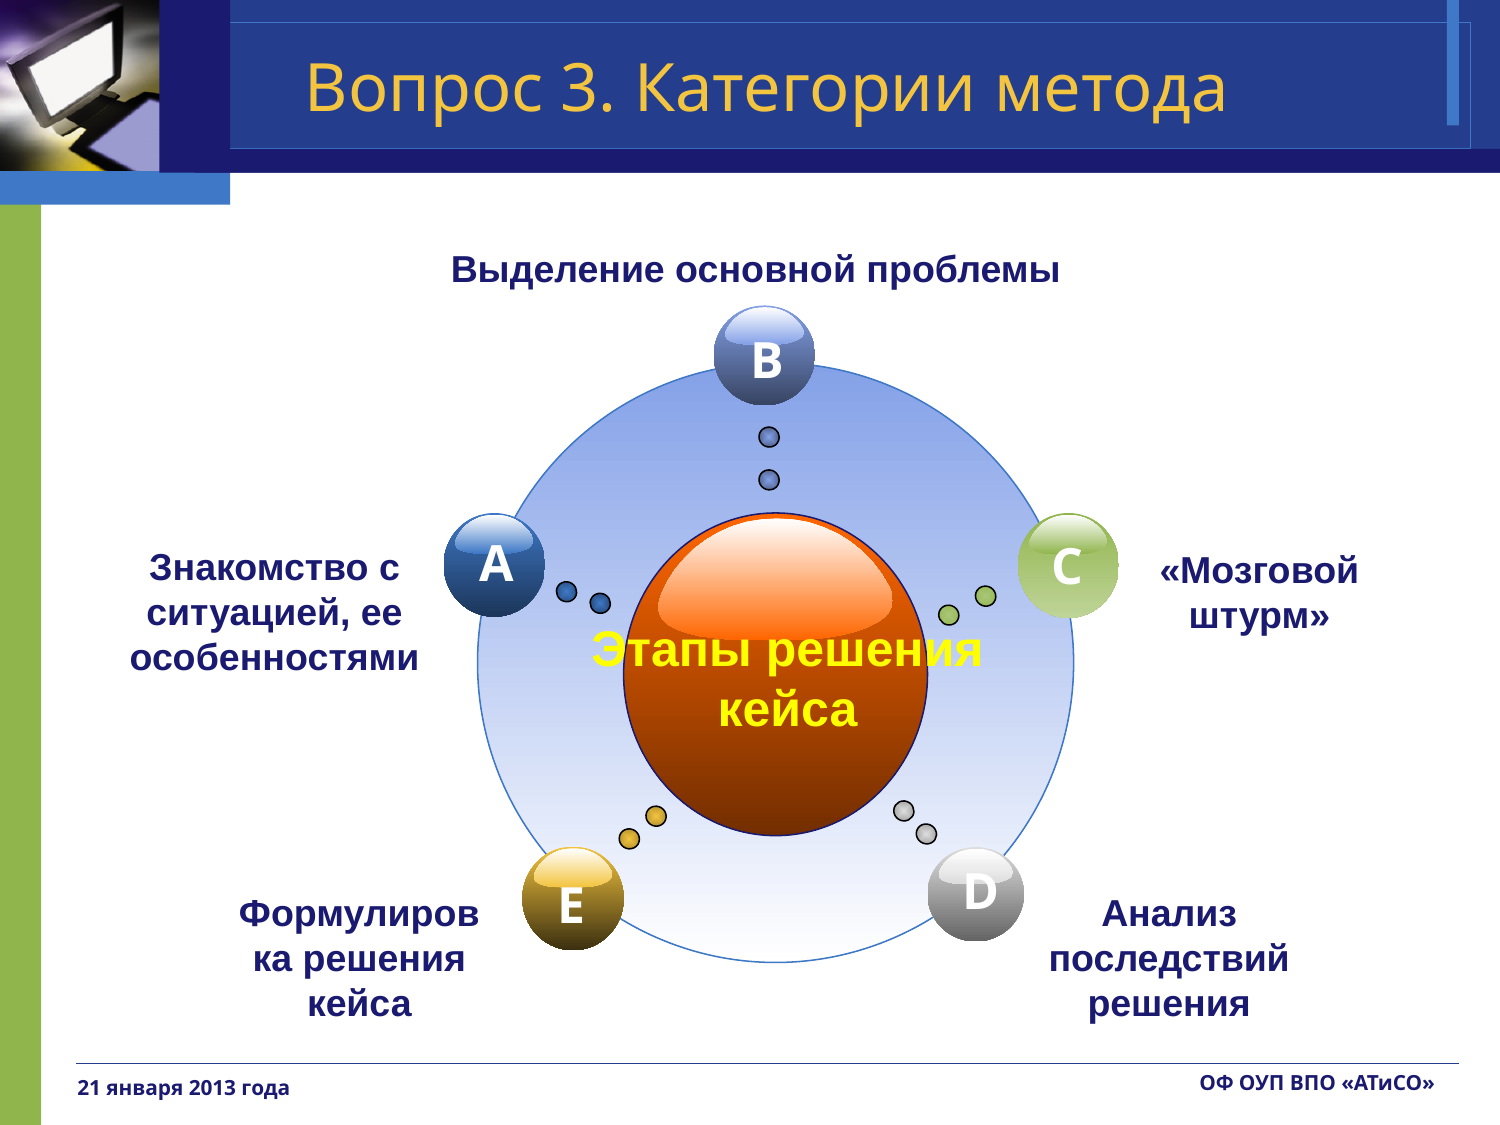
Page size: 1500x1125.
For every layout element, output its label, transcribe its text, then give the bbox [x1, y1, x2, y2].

title Вопрос 3. Категории метода [122, 38, 1413, 131]
text_box 21 января 2013 года [62, 1067, 475, 1105]
footer ОФ ОУП ВПО «АТиСО» [1101, 1062, 1451, 1102]
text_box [105, 237, 1401, 1034]
picture [0, 0, 159, 171]
